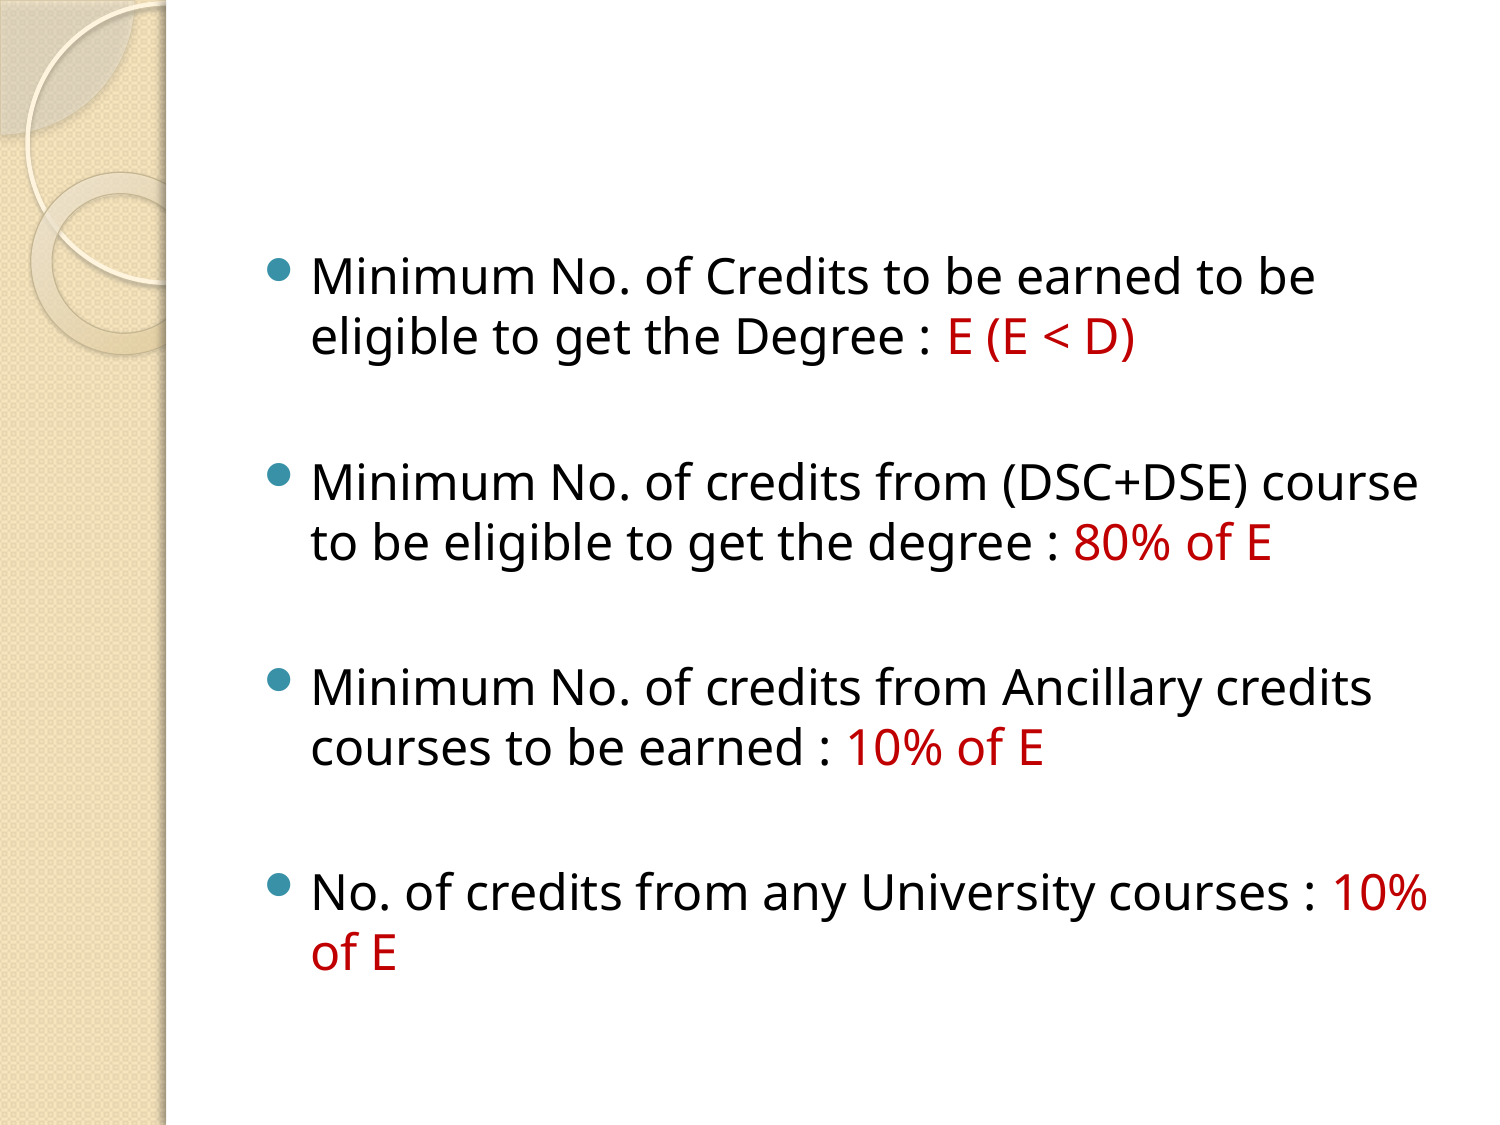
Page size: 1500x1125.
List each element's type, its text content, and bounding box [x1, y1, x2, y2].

list Minimum No. of Credits to be earned to be eligible to get the Degree : E (E < D) Minimum No. of credits from (DSC+DSE) course to be eligible to get the degree : 80% of E Minimum No. of credits from Ancillary credits courses to be earned : 10% of E No. of credits from any University courses : 10% of E [235, 237, 1466, 1026]
